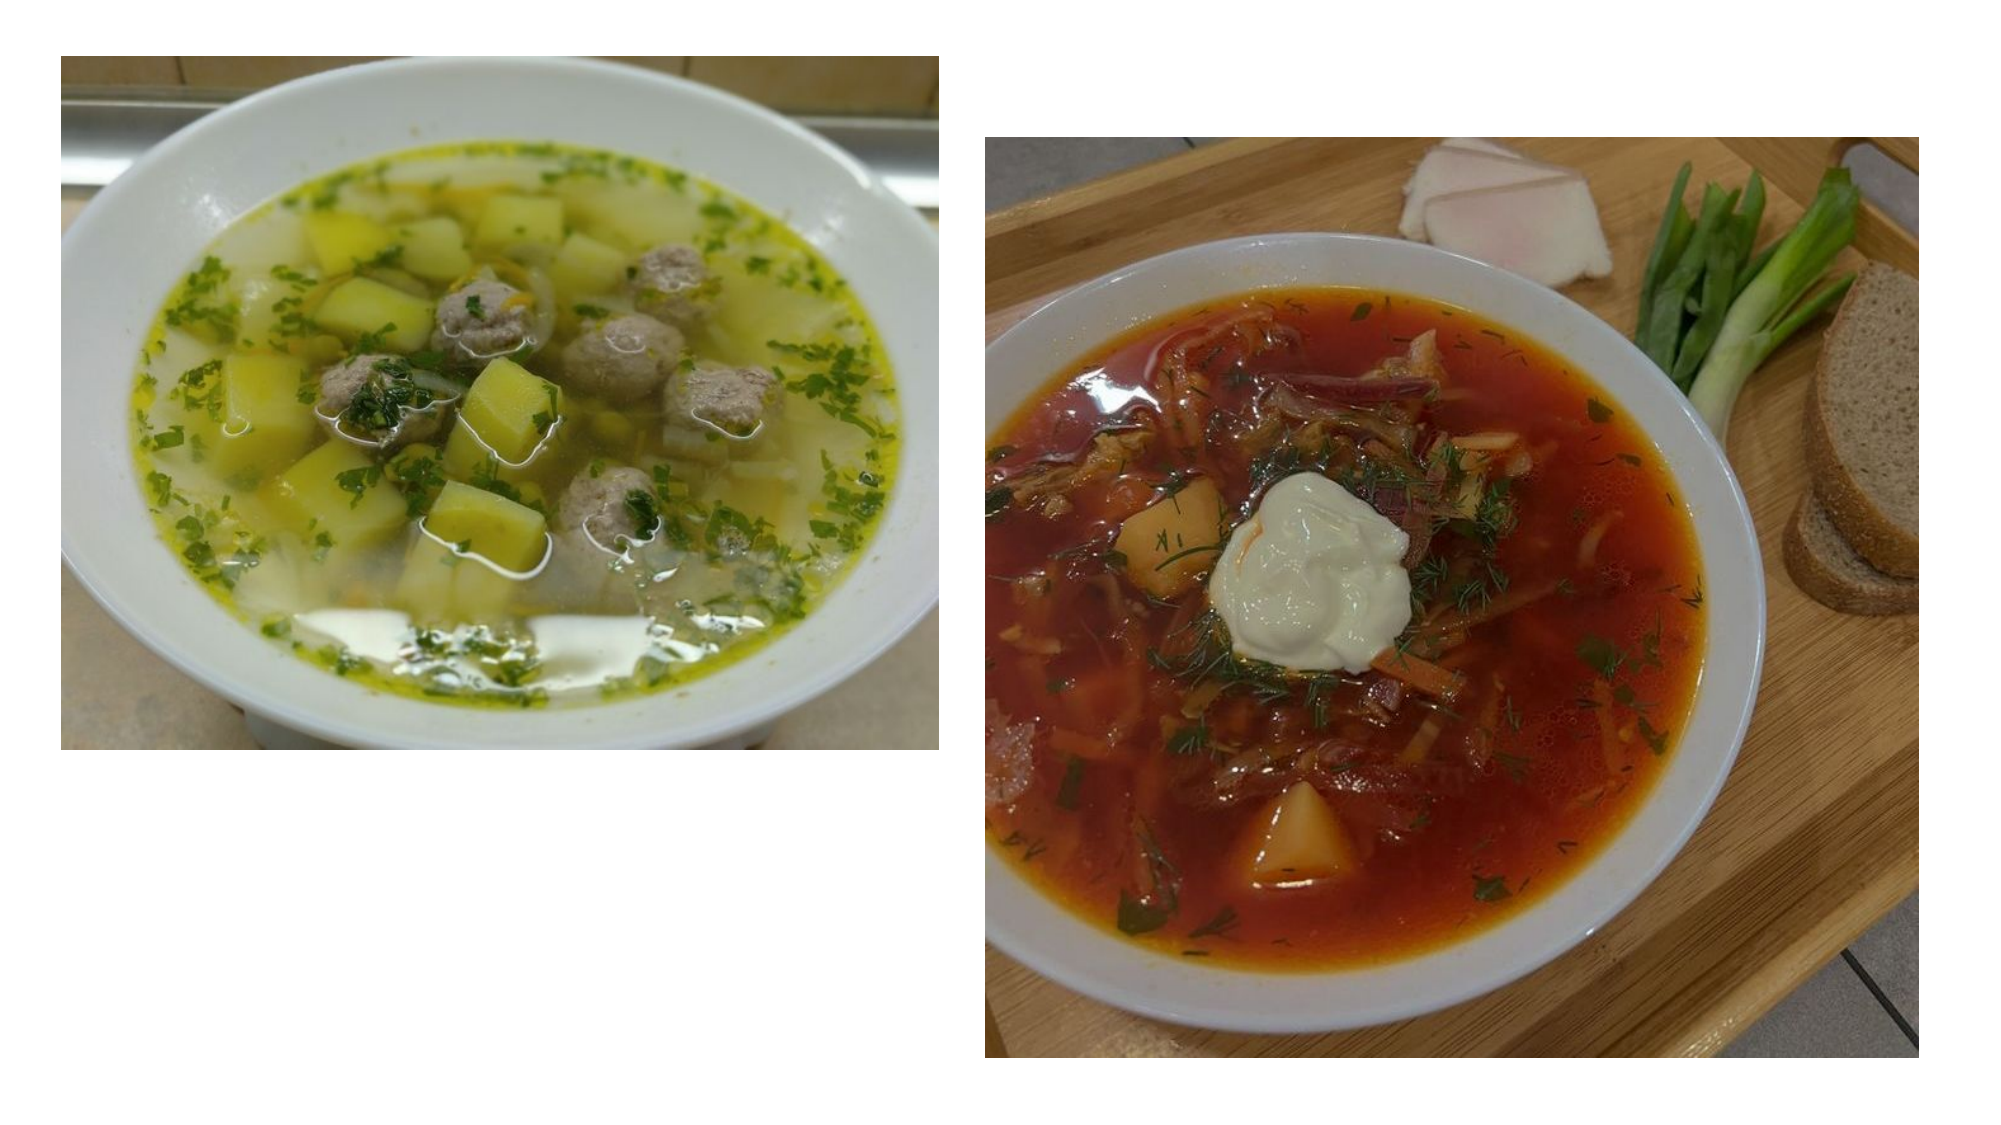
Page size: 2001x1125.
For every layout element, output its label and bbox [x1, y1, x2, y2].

picture [985, 137, 1919, 1058]
picture [61, 56, 940, 750]
